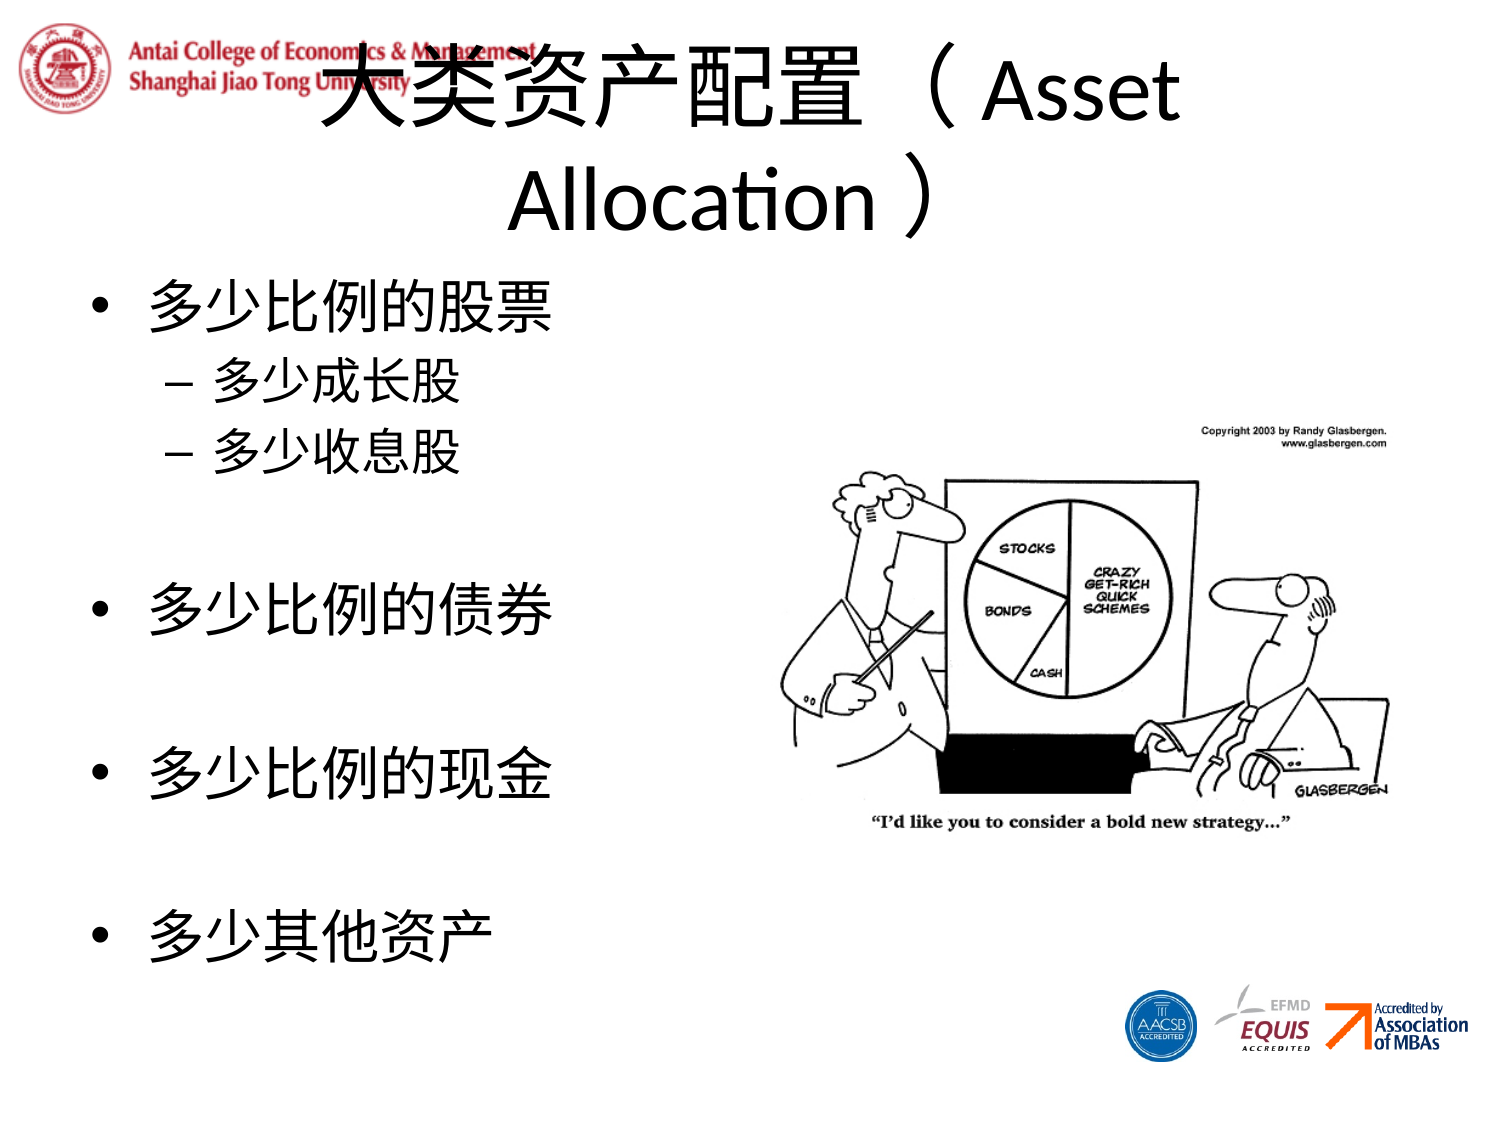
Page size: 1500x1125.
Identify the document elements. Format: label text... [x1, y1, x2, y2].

picture [1325, 1002, 1468, 1050]
list 多少比例的股票 多少成长股 多少收息股 多少比例的债券 多少比例的现金 多少其他资产 [75, 262, 738, 1005]
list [762, 411, 1426, 856]
picture [1214, 984, 1310, 1051]
title 大类资产配置（Asset Allocation） [75, 45, 1425, 233]
picture [2, 19, 548, 119]
picture [1125, 990, 1197, 1062]
